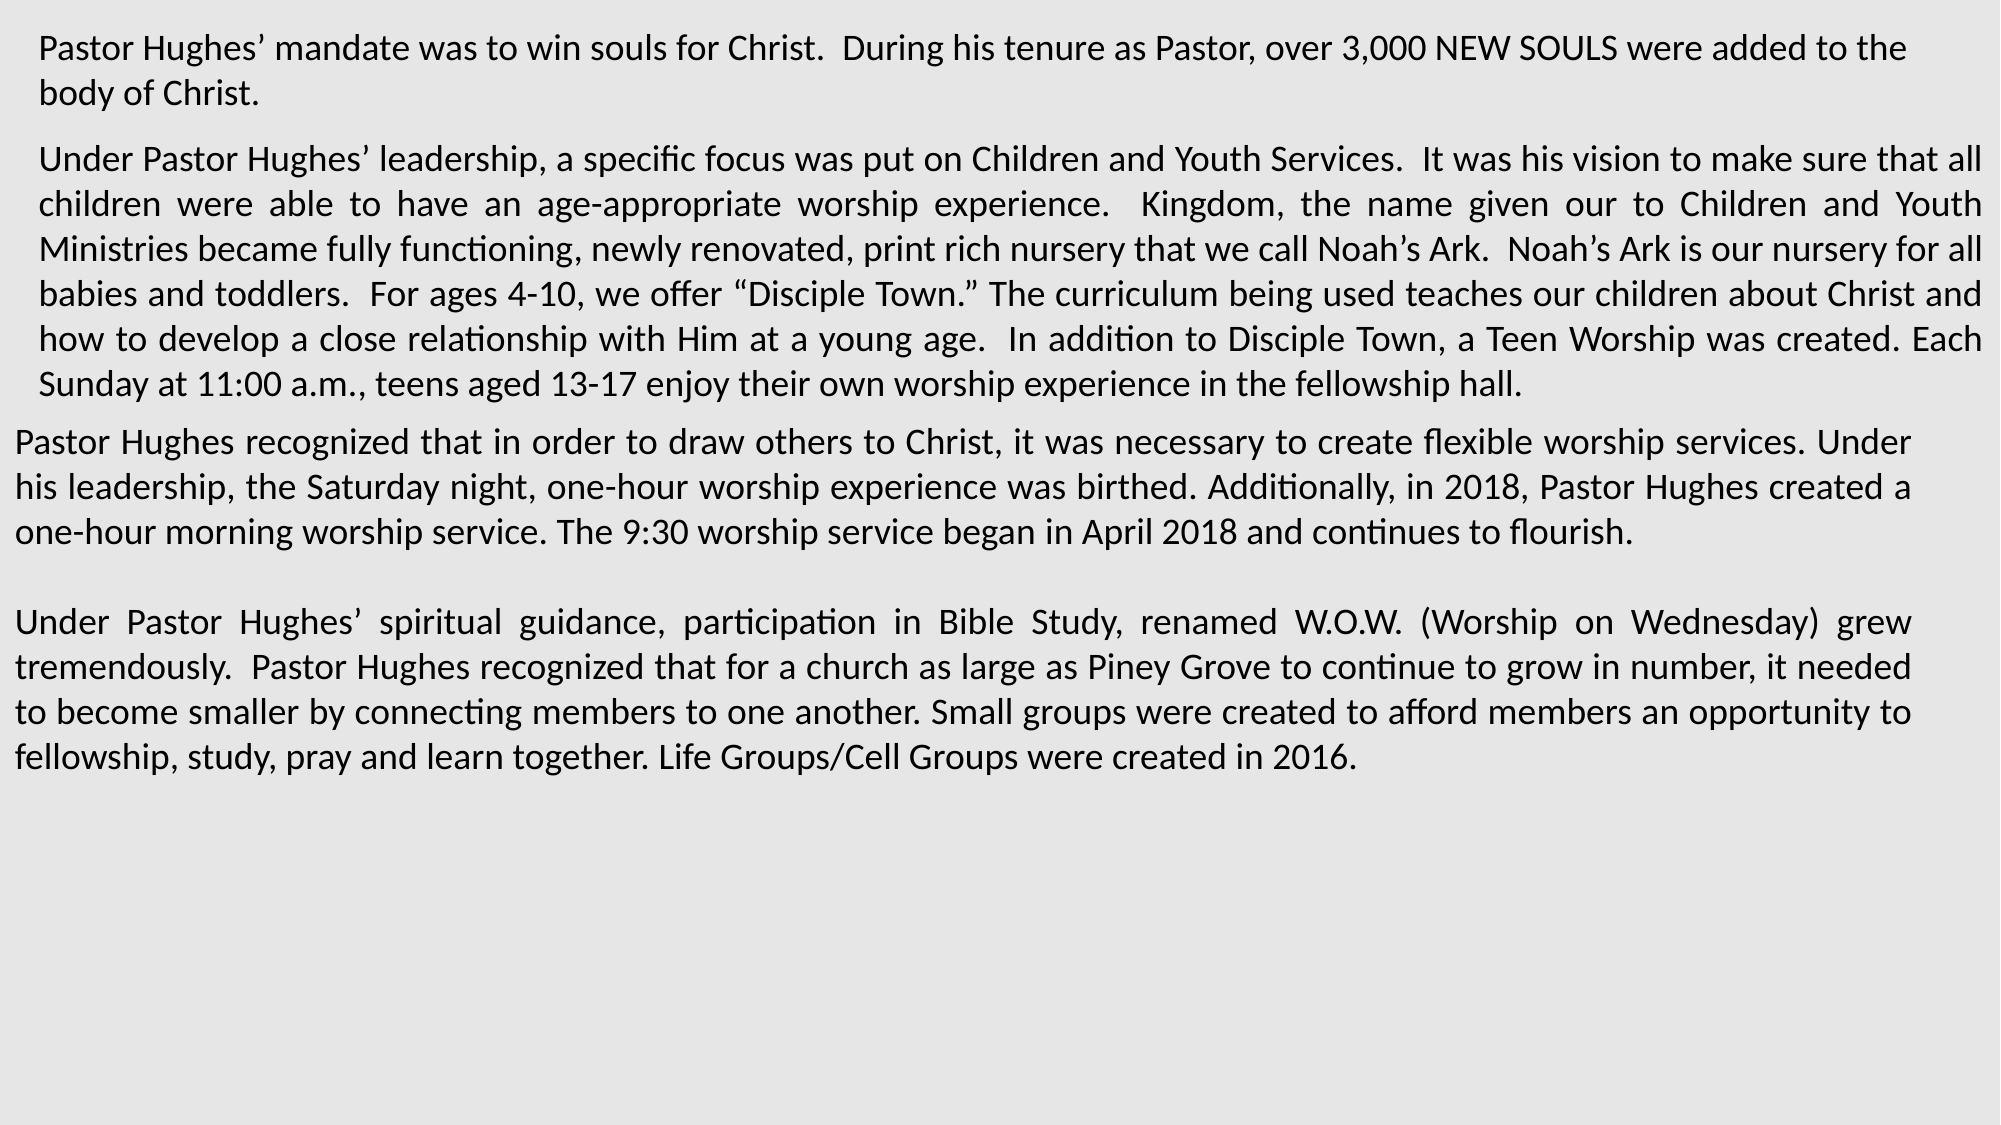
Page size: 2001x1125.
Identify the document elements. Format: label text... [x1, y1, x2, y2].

text_box Under Pastor Hughes’ leadership, a specific focus was put on Children and Youth Services. It was his vision to make sure that all children were able to have an age-appropriate worship experience. Kingdom, the name given our to Children and Youth Ministries became fully functioning, newly renovated, print rich nursery that we call Noah’s Ark. Noah’s Ark is our nursery for all babies and toddlers. For ages 4-10, we offer “Disciple Town.” The curriculum being used teaches our children about Christ and how to develop a close relationship with Him at a young age. In addition to Disciple Town, a Teen Worship was created. Each Sunday at 11:00 a.m., teens aged 13-17 enjoy their own worship experience in the fellowship hall. [23, 126, 2000, 457]
text_box Pastor Hughes’ mandate was to win souls for Christ. During his tenure as Pastor, over 3,000 NEW SOULS were added to the body of Christ. [23, 15, 1929, 126]
text_box Pastor Hughes recognized that in order to draw others to Christ, it was necessary to create flexible worship services. Under his leadership, the Saturday night, one-hour worship experience was birthed. Additionally, in 2018, Pastor Hughes created a one-hour morning worship service. The 9:30 worship service began in April 2018 and continues to flourish. Under Pastor Hughes’ spiritual guidance, participation in Bible Study, renamed W.O.W. (Worship on Wednesday) grew tremendously. Pastor Hughes recognized that for a church as large as Piney Grove to continue to grow in number, it needed to become smaller by connecting members to one another. Small groups were created to afford members an opportunity to fellowship, study, pray and learn together. Life Groups/Cell Groups were created in 2016. [0, 364, 1929, 830]
